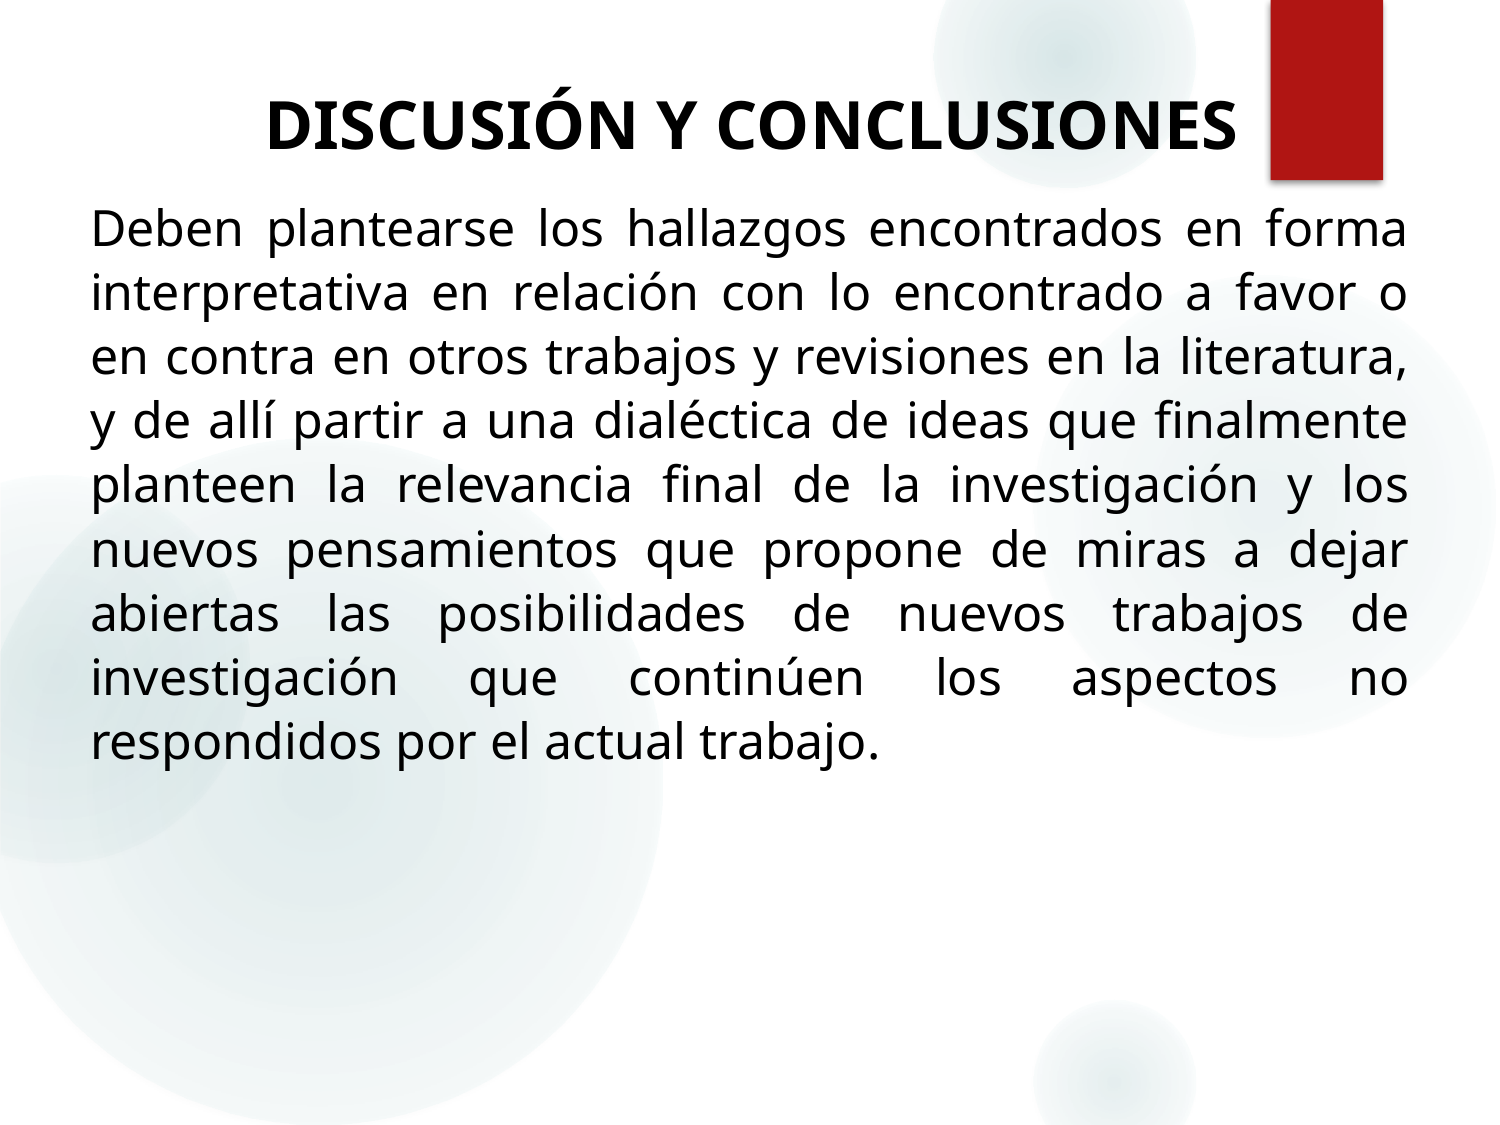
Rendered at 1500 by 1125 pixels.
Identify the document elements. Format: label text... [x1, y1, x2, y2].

list Deben plantearse los hallazgos encontrados en forma interpretativa en relación con lo encontrado a favor o en contra en otros trabajos y revisiones en la literatura, y de allí partir a una dialéctica de ideas que finalmente planteen la relevancia final de la investigación y los nuevos pensamientos que propone de miras a dejar abiertas las posibilidades de nuevos trabajos de investigación que continúen los aspectos no respondidos por el actual trabajo. [75, 184, 1425, 1017]
title DISCUSIÓN Y CONCLUSIONES [76, 69, 1427, 174]
